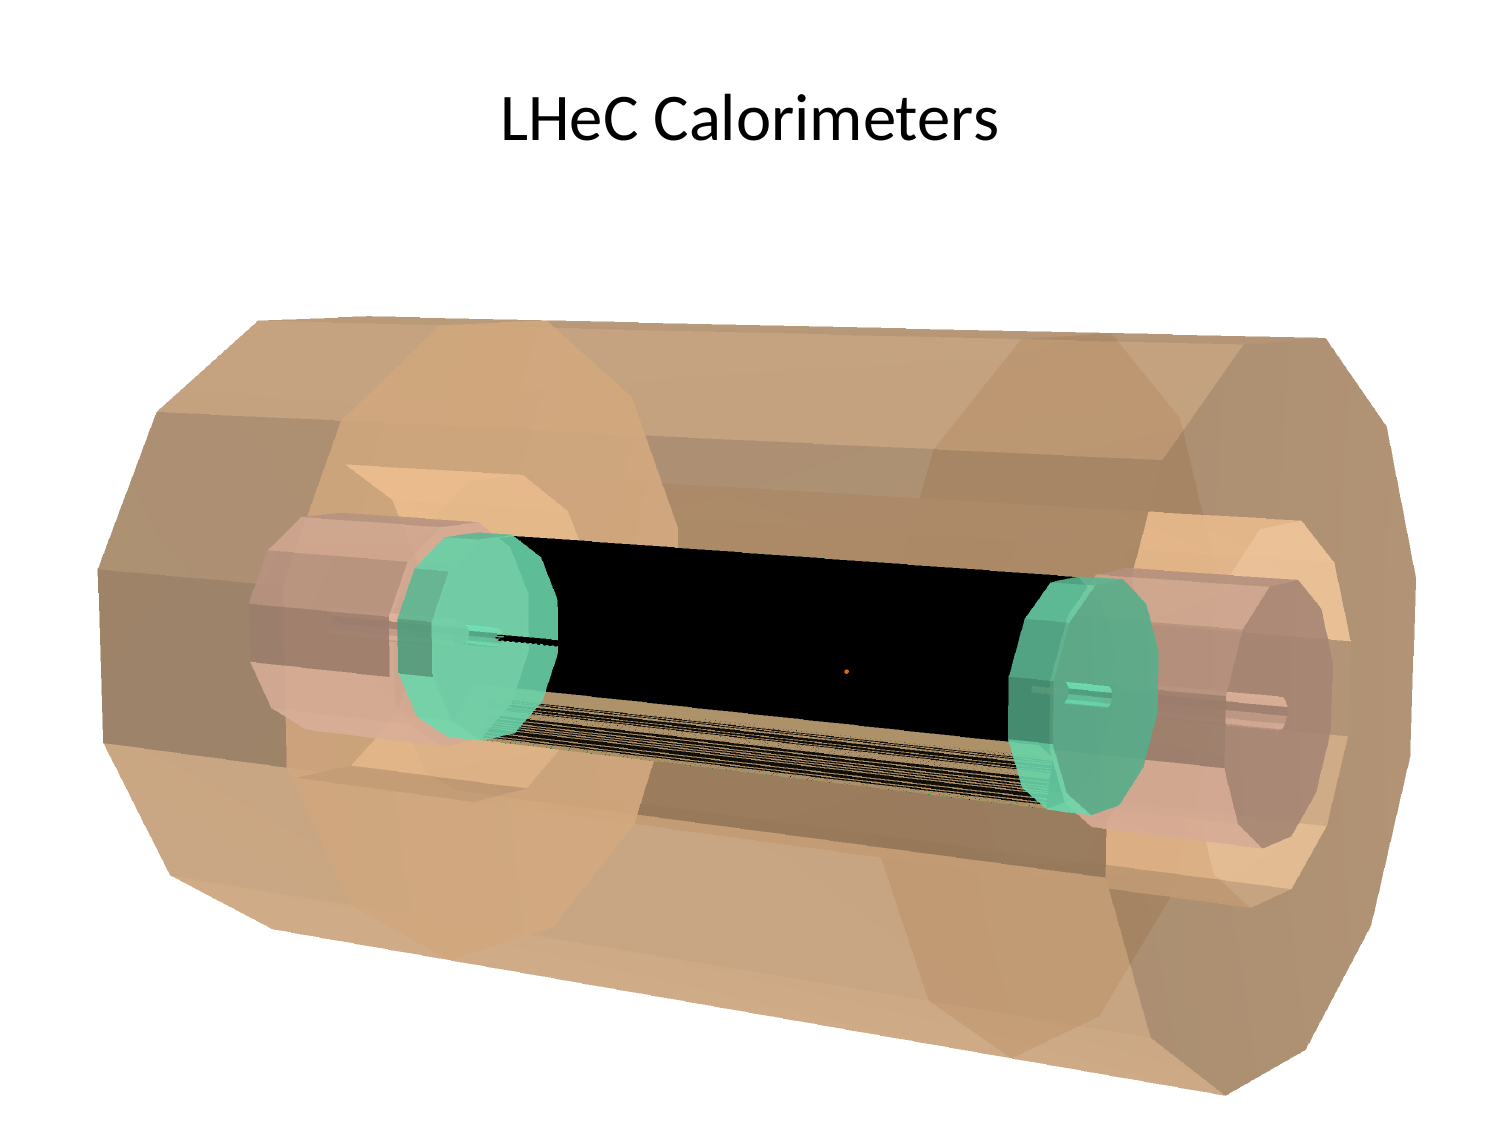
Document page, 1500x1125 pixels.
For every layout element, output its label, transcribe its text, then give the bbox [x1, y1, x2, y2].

title LHeC Calorimeters [112, 46, 1388, 181]
picture [0, 208, 1500, 1117]
